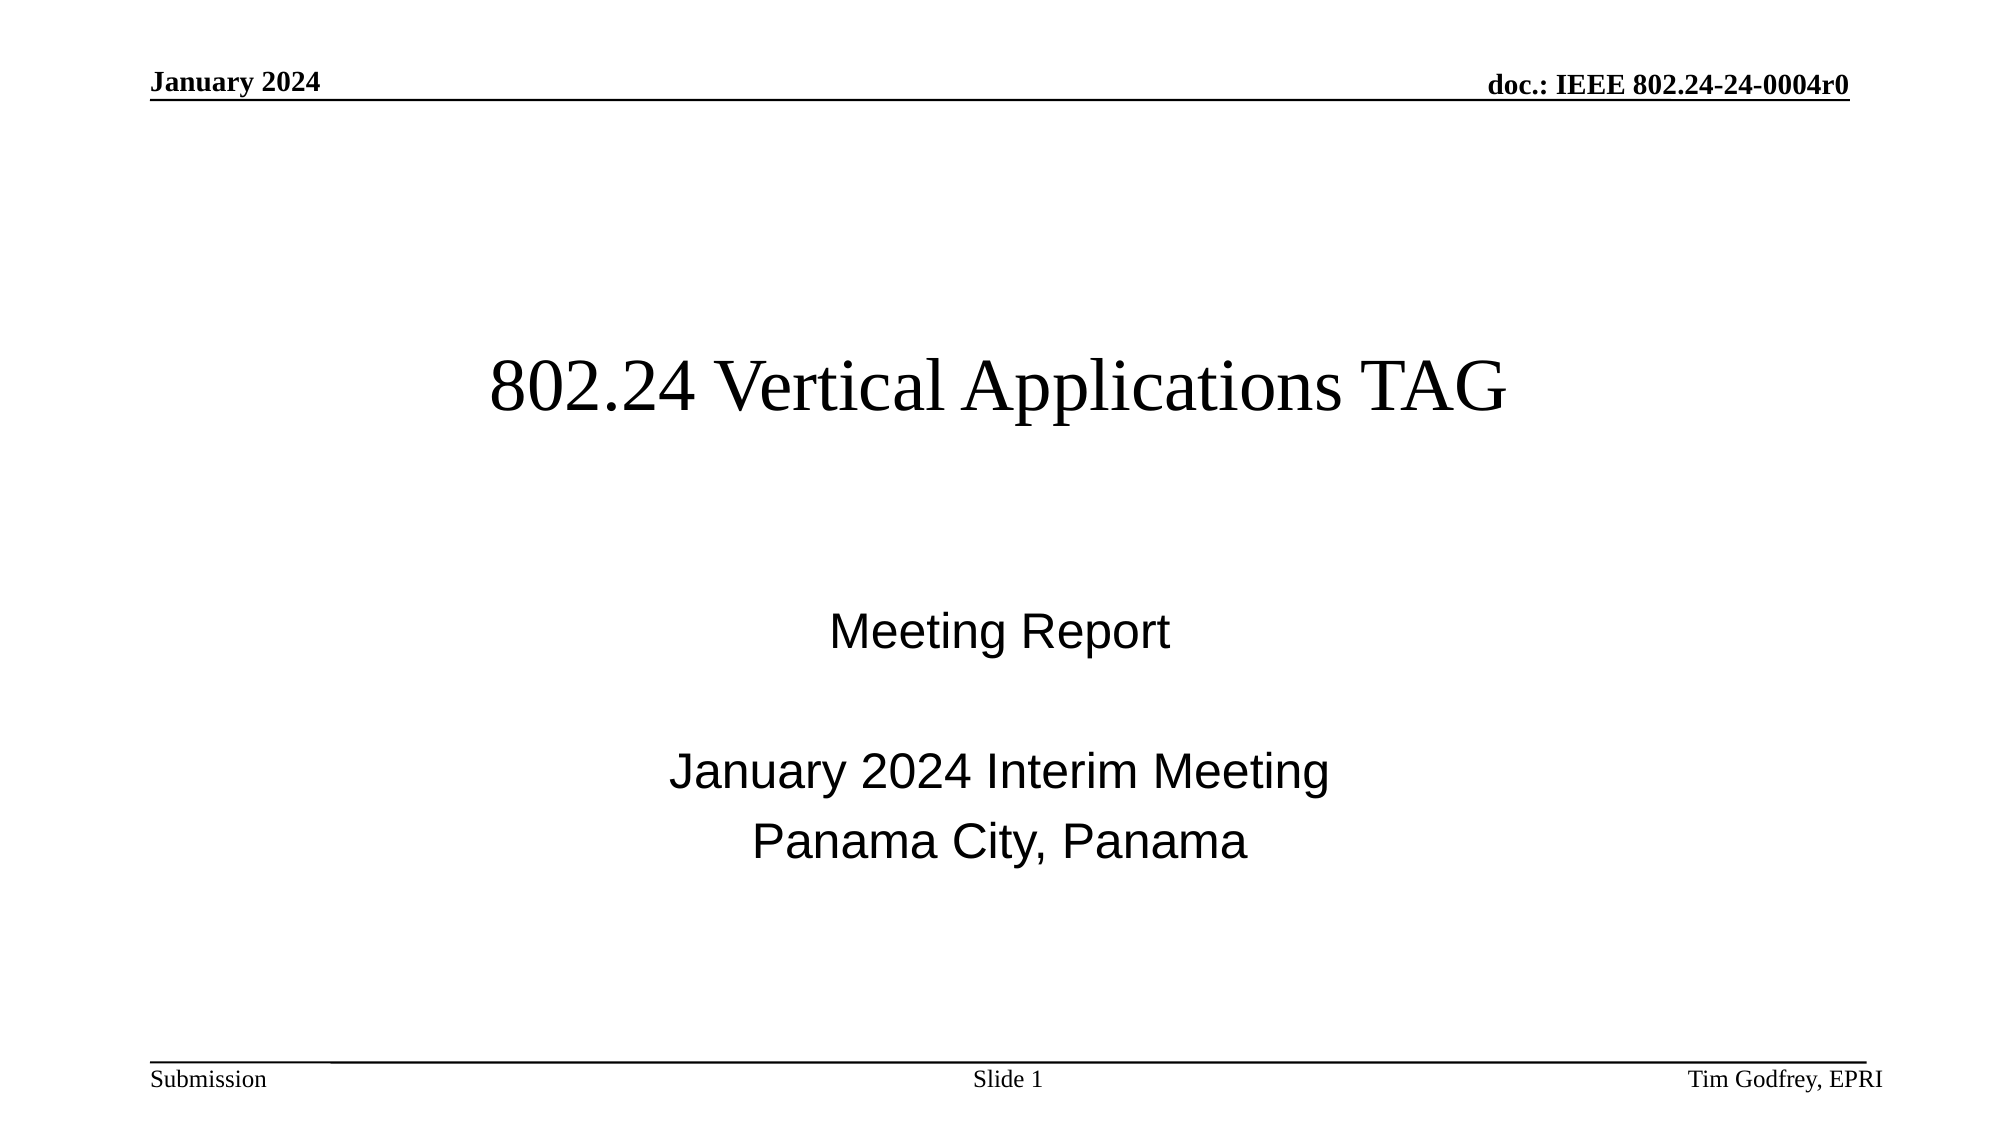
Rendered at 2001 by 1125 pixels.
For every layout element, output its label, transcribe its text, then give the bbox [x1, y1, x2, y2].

subtitle Meeting Report January 2024 Interim Meeting Panama City, Panama [249, 590, 1750, 863]
slide_number Slide 1 [972, 1062, 1044, 1093]
title 802.24 Vertical Applications TAG [249, 184, 1750, 576]
footer Tim Godfrey, EPRI [1200, 1062, 1884, 1108]
